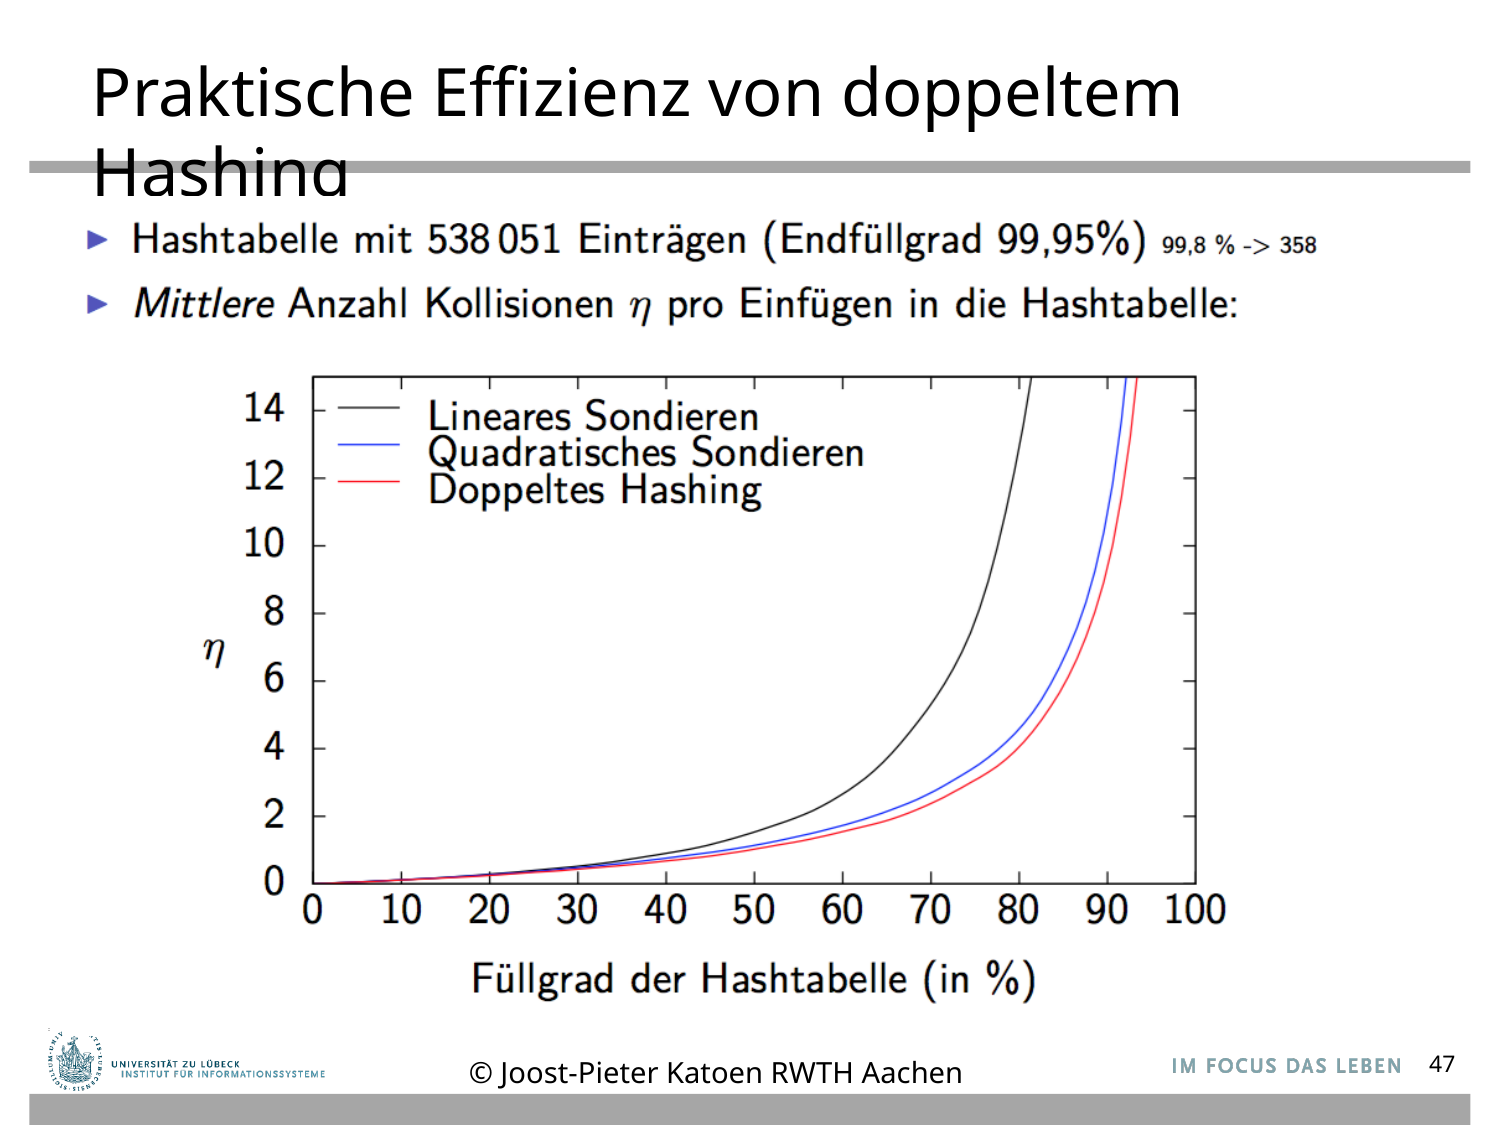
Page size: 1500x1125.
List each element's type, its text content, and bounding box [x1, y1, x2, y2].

title Praktische Effizienz von doppeltem Hashing [76, 42, 1427, 126]
picture [64, 195, 1353, 1036]
text_box © Joost-Pieter Katoen RWTH Aachen [453, 1046, 979, 1097]
picture [1173, 1058, 1305, 1073]
slide_number 47 [1305, 1050, 1471, 1083]
